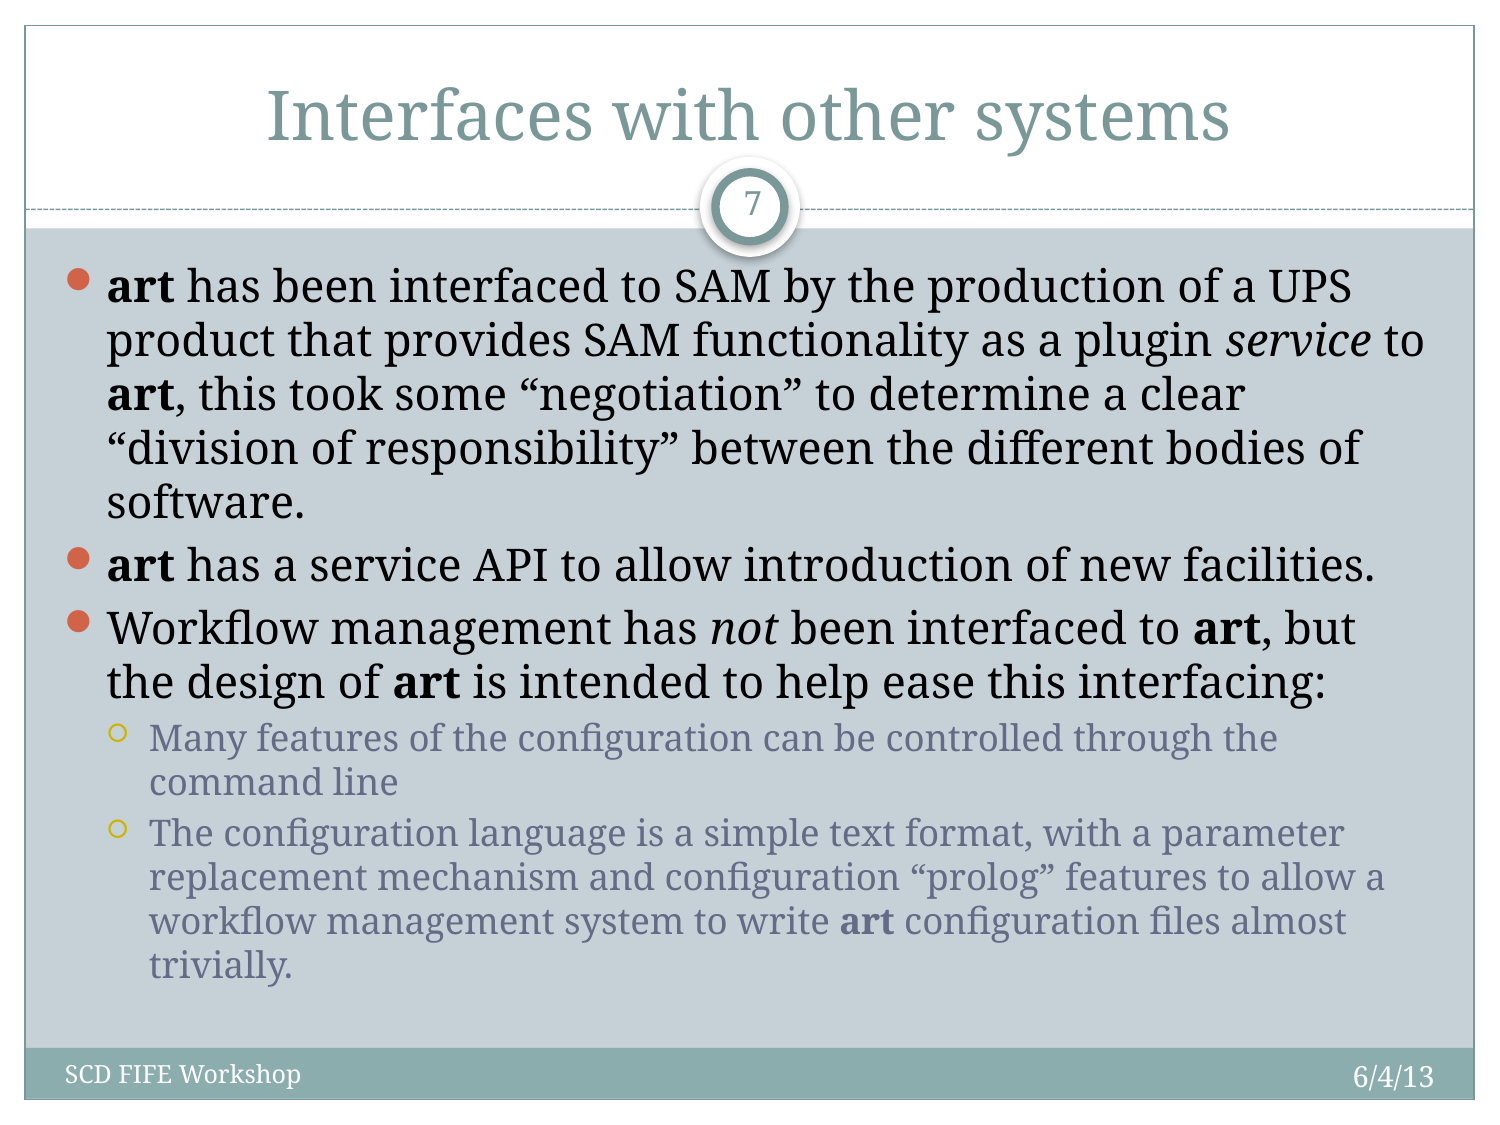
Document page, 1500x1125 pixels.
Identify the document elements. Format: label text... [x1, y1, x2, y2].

list art has been interfaced to SAM by the production of a UPS product that provides SAM functionality as a plugin service to art, this took some “negotiation” to determine a clear “division of responsibility” between the different bodies of software. art has a service API to allow introduction of new facilities. Workflow management has not been interfaced to art, but the design of art is intended to help ease this interfacing: Many features of the configuration can be controlled through the command line The configuration language is a simple text format, with a parameter replacement mechanism and configuration “prolog” features to allow a workflow management system to write art configuration files almost trivially. [49, 250, 1445, 1001]
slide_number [950, 1050, 1450, 1111]
slide_number 7 [715, 168, 791, 241]
title Interfaces with other systems [49, 37, 1450, 162]
footer SCD FIFE Workshop [50, 1051, 638, 1112]
